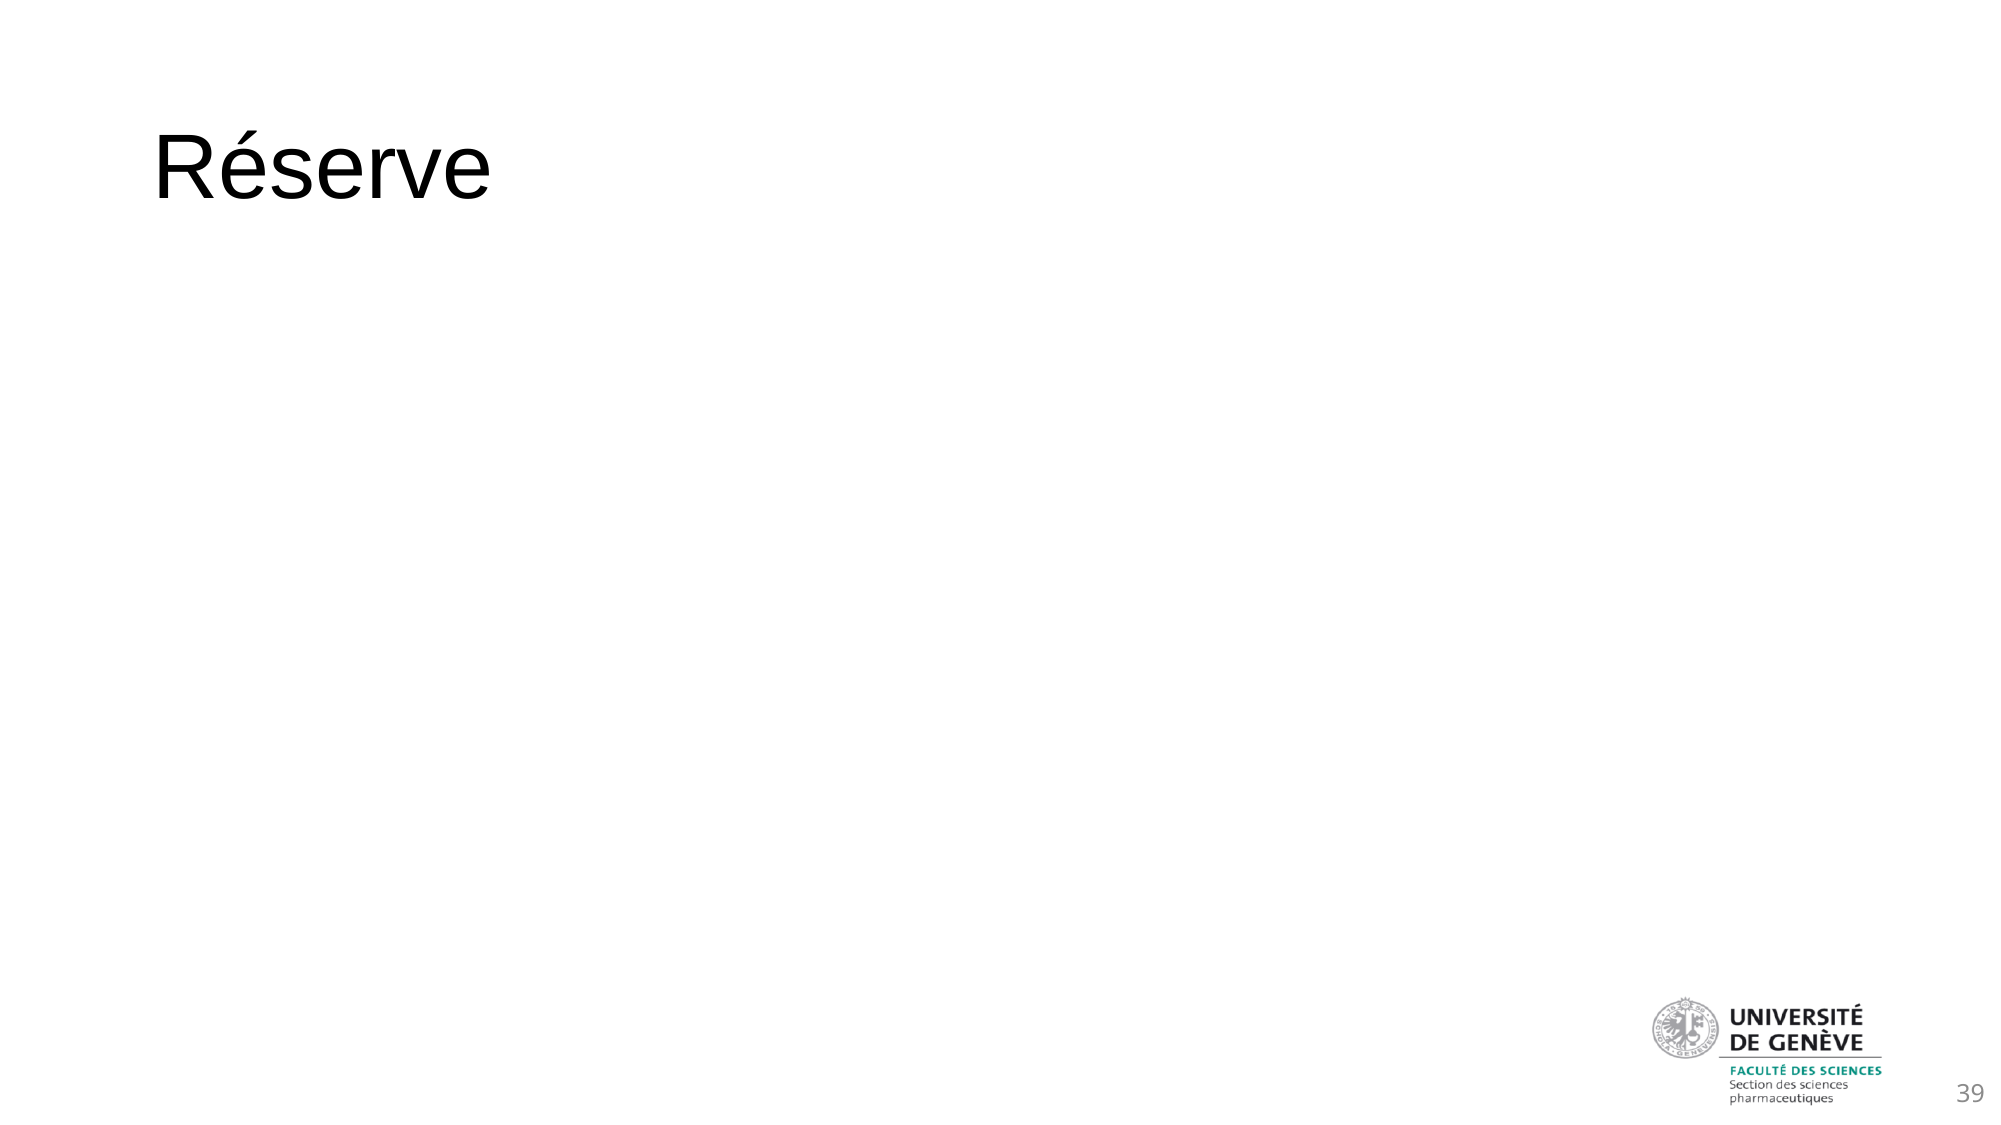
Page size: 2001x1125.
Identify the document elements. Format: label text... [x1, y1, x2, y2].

picture [1642, 984, 1895, 1111]
slide_number 39 [1904, 1063, 2000, 1125]
title Réserve [137, 59, 1863, 278]
